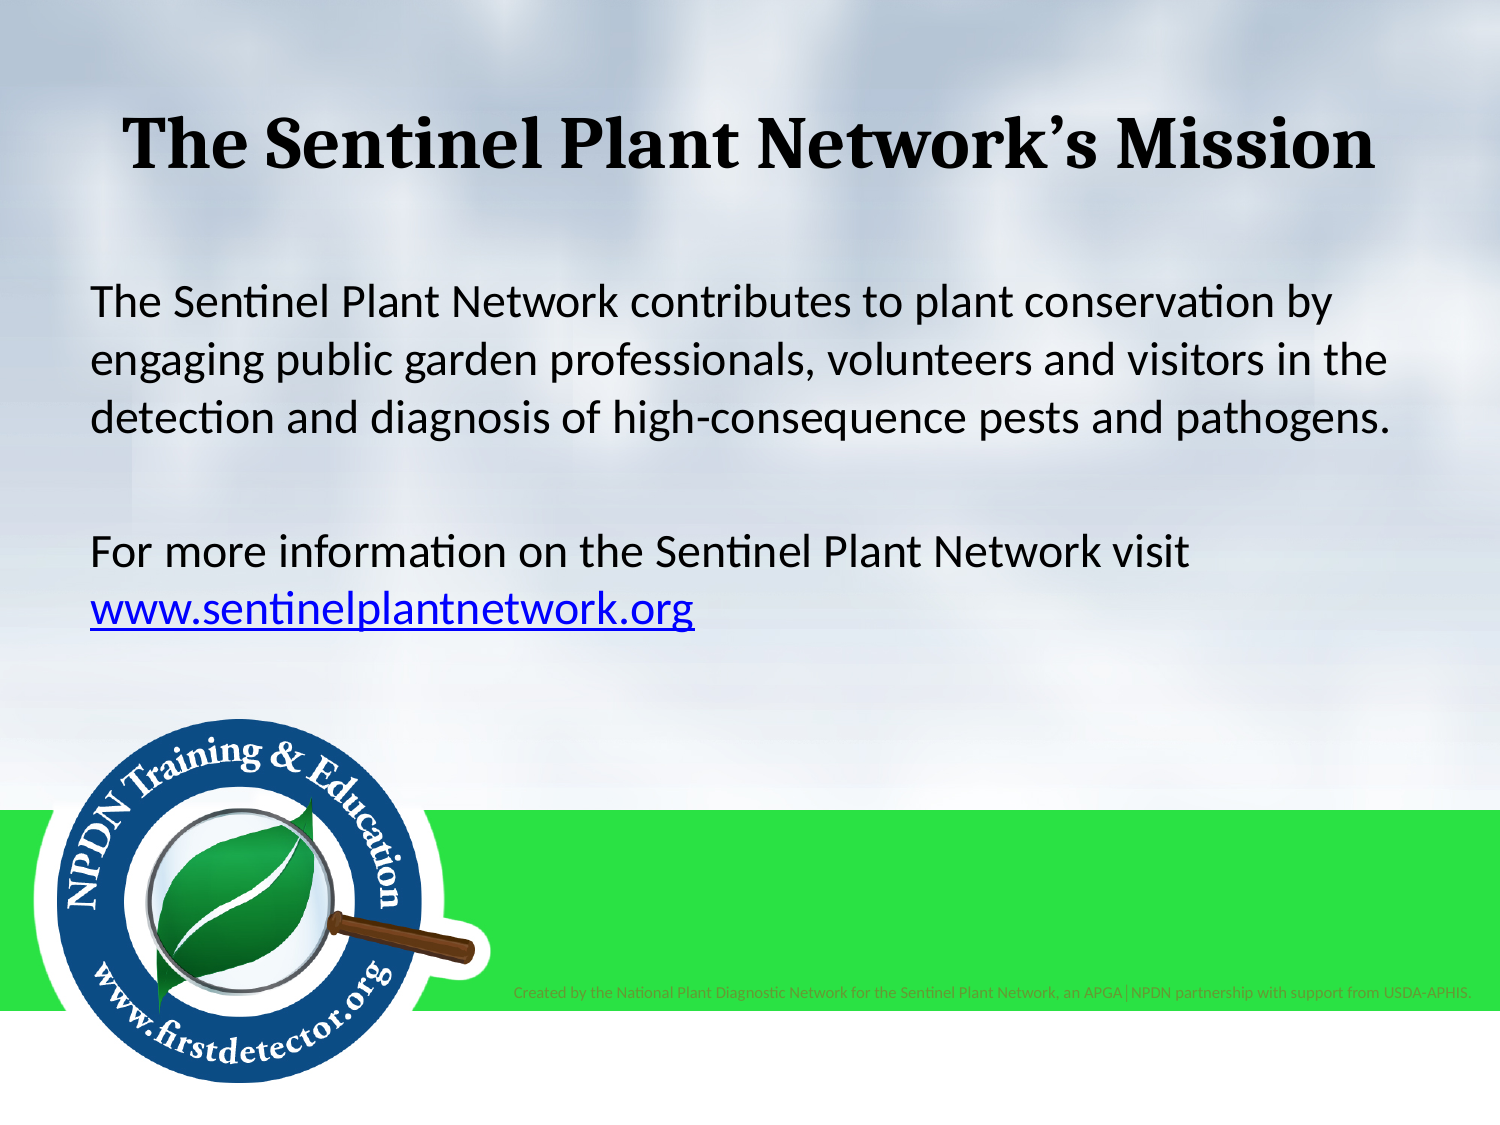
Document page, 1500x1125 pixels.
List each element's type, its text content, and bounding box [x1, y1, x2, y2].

picture [0, 0, 1500, 1125]
list The Sentinel Plant Network contributes to plant conservation by engaging public garden professionals, volunteers and visitors in the detection and diagnosis of high-consequence pests and pathogens. For more information on the Sentinel Plant Network visit www.sentinelplantnetwork.org [75, 262, 1425, 675]
title The Sentinel Plant Network’s Mission [75, 45, 1425, 233]
